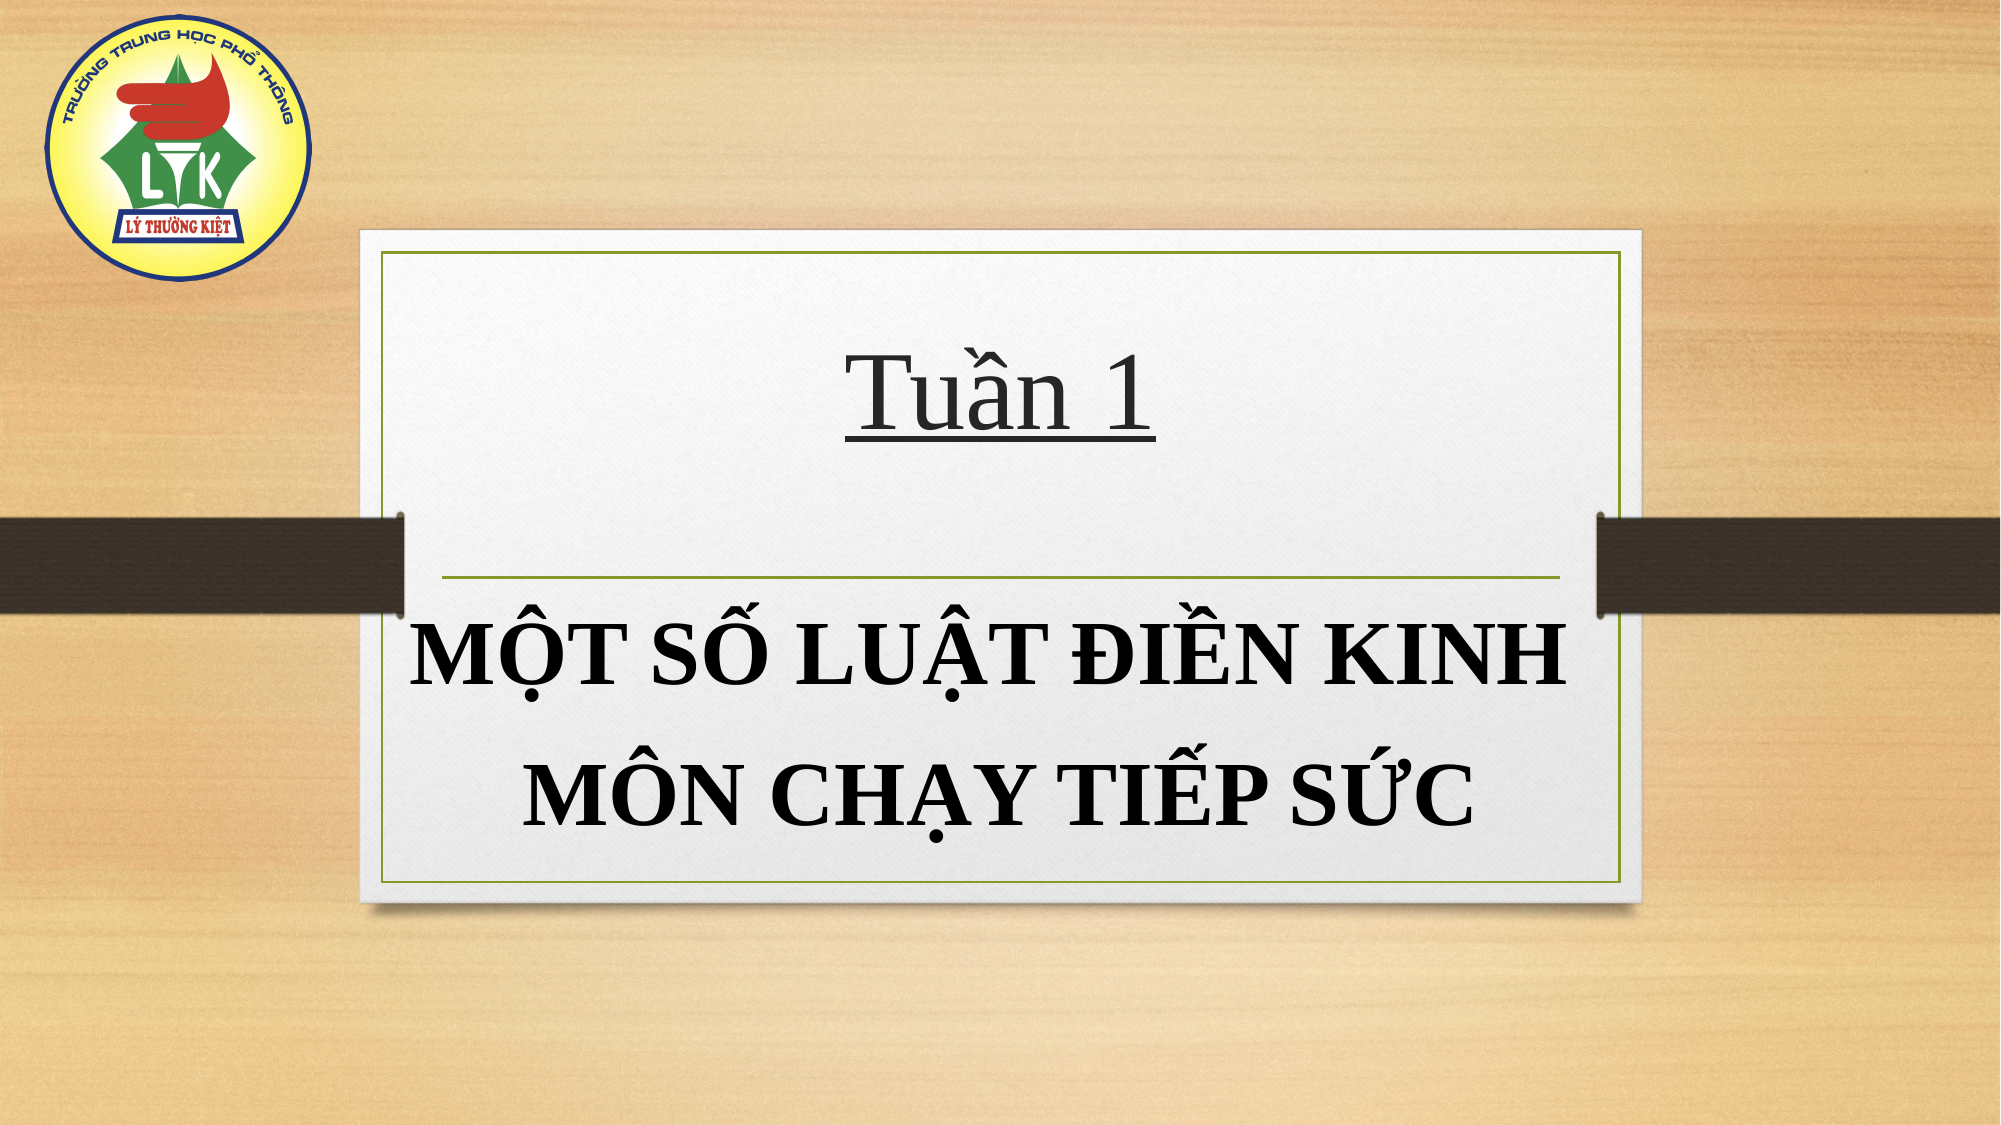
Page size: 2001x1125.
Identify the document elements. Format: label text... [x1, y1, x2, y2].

subtitle MỘT SỐ LUẬT ĐIỀN KINH MÔN CHẠY TIẾP SỨC [383, 585, 1618, 877]
picture [0, 0, 2001, 1125]
title Tuần 1 [383, 309, 1618, 476]
